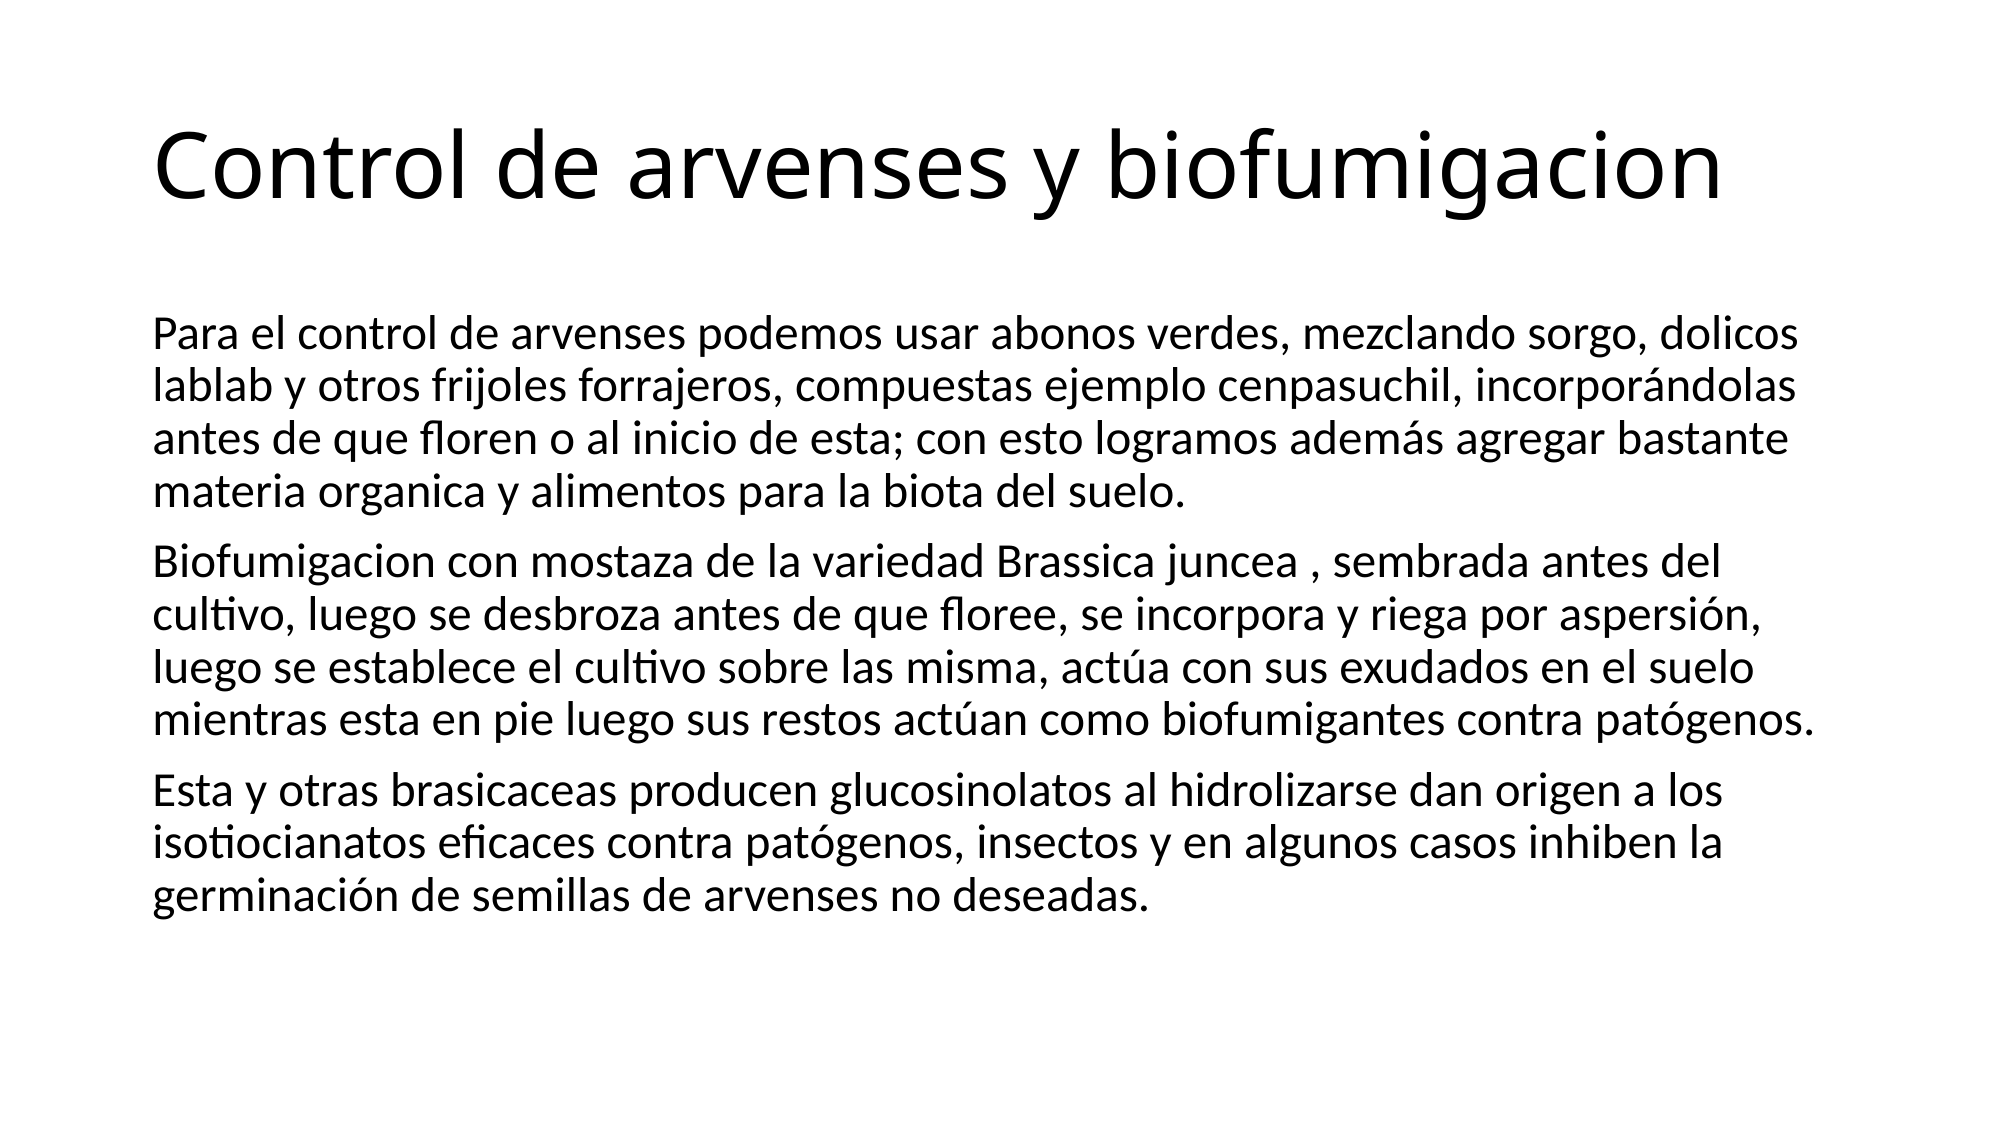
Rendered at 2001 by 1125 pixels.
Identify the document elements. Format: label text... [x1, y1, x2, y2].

list Para el control de arvenses podemos usar abonos verdes, mezclando sorgo, dolicos lablab y otros frijoles forrajeros, compuestas ejemplo cenpasuchil, incorporándolas antes de que floren o al inicio de esta; con esto logramos además agregar bastante materia organica y alimentos para la biota del suelo. Biofumigacion con mostaza de la variedad Brassica juncea , sembrada antes del cultivo, luego se desbroza antes de que floree, se incorpora y riega por aspersión, luego se establece el cultivo sobre las misma, actúa con sus exudados en el suelo mientras esta en pie luego sus restos actúan como biofumigantes contra patógenos. Esta y otras brasicaceas producen glucosinolatos al hidrolizarse dan origen a los isotiocianatos eficaces contra patógenos, insectos y en algunos casos inhiben la germinación de semillas de arvenses no deseadas. [137, 299, 1863, 1014]
title Control de arvenses y biofumigacion [137, 59, 1863, 278]
